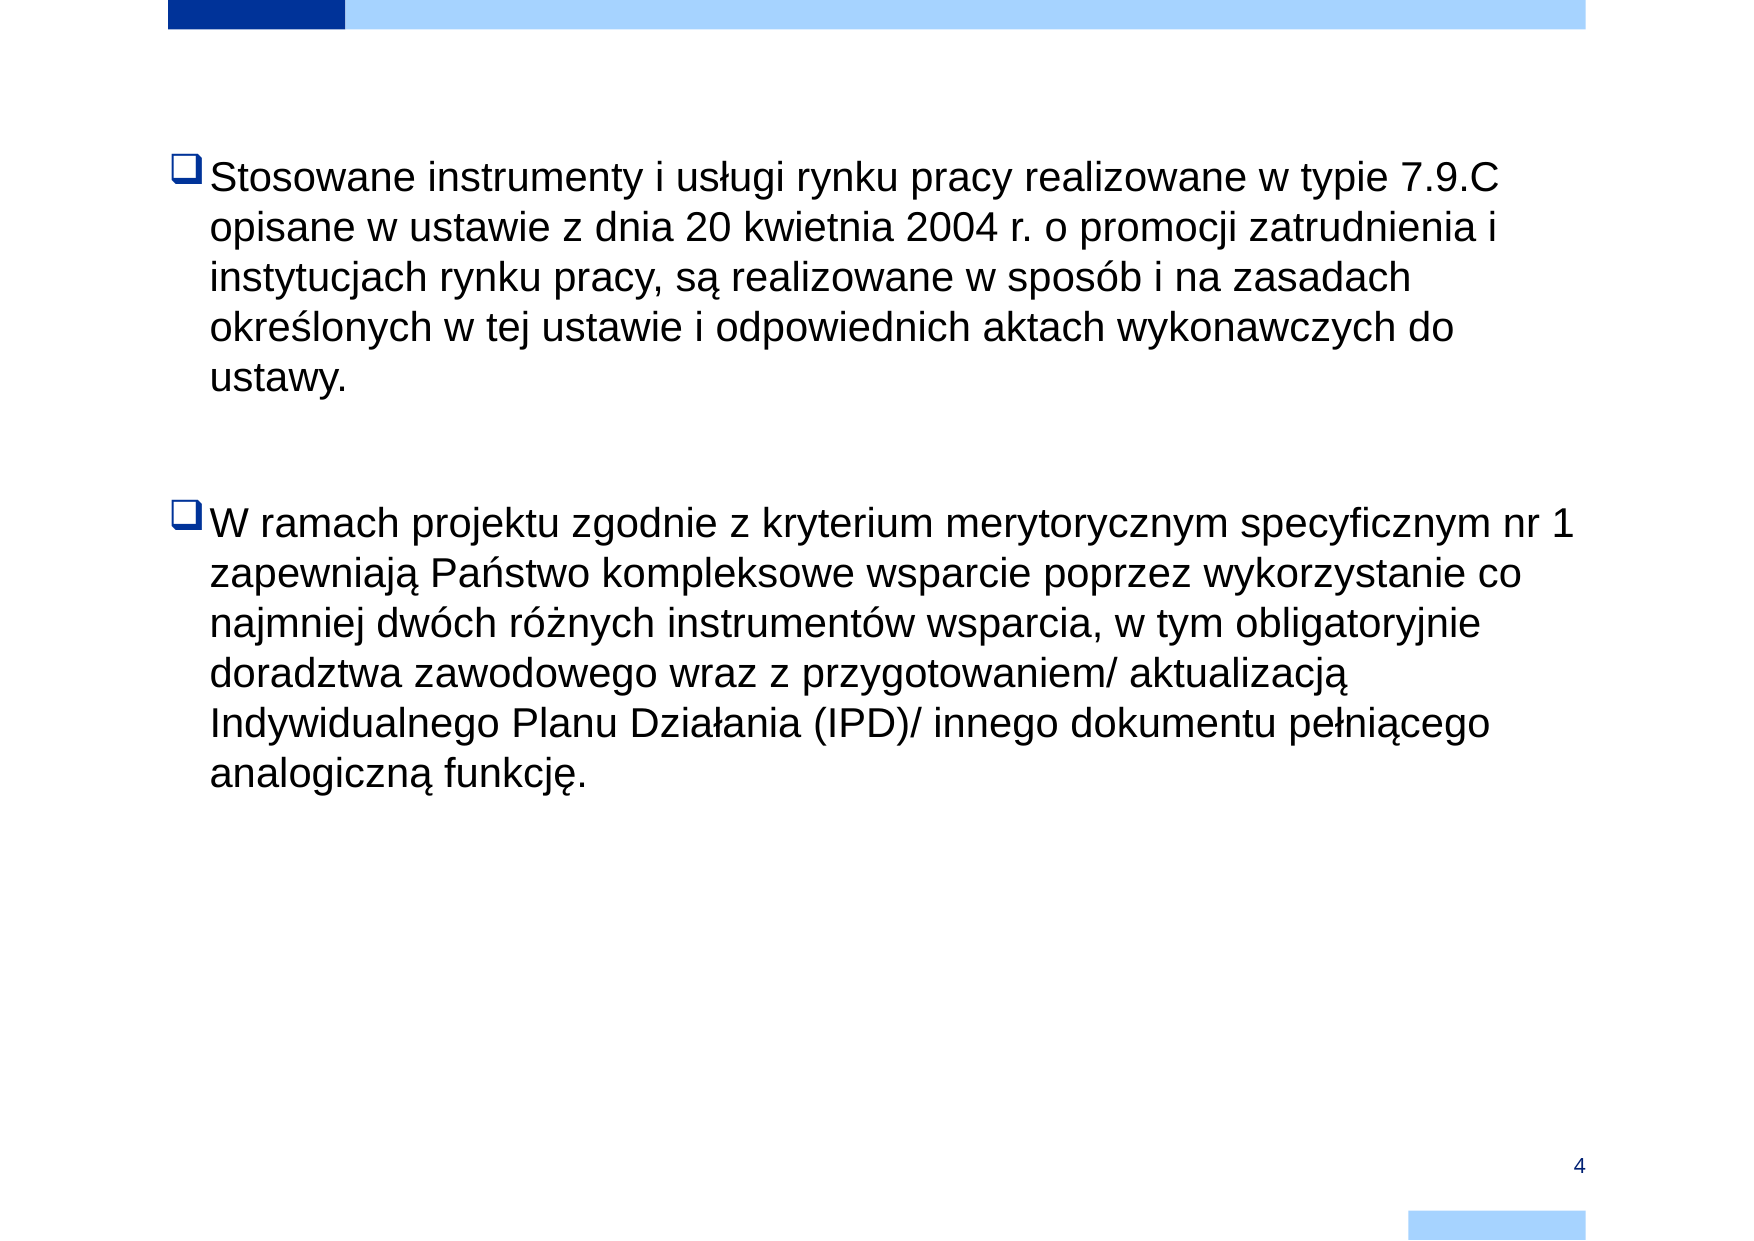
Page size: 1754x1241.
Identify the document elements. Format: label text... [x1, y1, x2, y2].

list Stosowane instrumenty i usługi rynku pracy realizowane w typie 7.9.C opisane w ustawie z dnia 20 kwietnia 2004 r. o promocji zatrudnienia i instytucjach rynku pracy, są realizowane w sposób i na zasadach określonych w tej ustawie i odpowiednich aktach wykonawczych do ustawy. W ramach projektu zgodnie z kryterium merytorycznym specyficznym nr 1 zapewniają Państwo kompleksowe wsparcie poprzez wykorzystanie co najmniej dwóch różnych instrumentów wsparcia, w tym obligatoryjnie doradztwa zawodowego wraz z przygotowaniem/ aktualizacją Indywidualnego Planu Działania (IPD)/ innego dokumentu pełniącego analogiczną funkcję. [168, 76, 1586, 1093]
slide_number 4 [1408, 1151, 1586, 1182]
